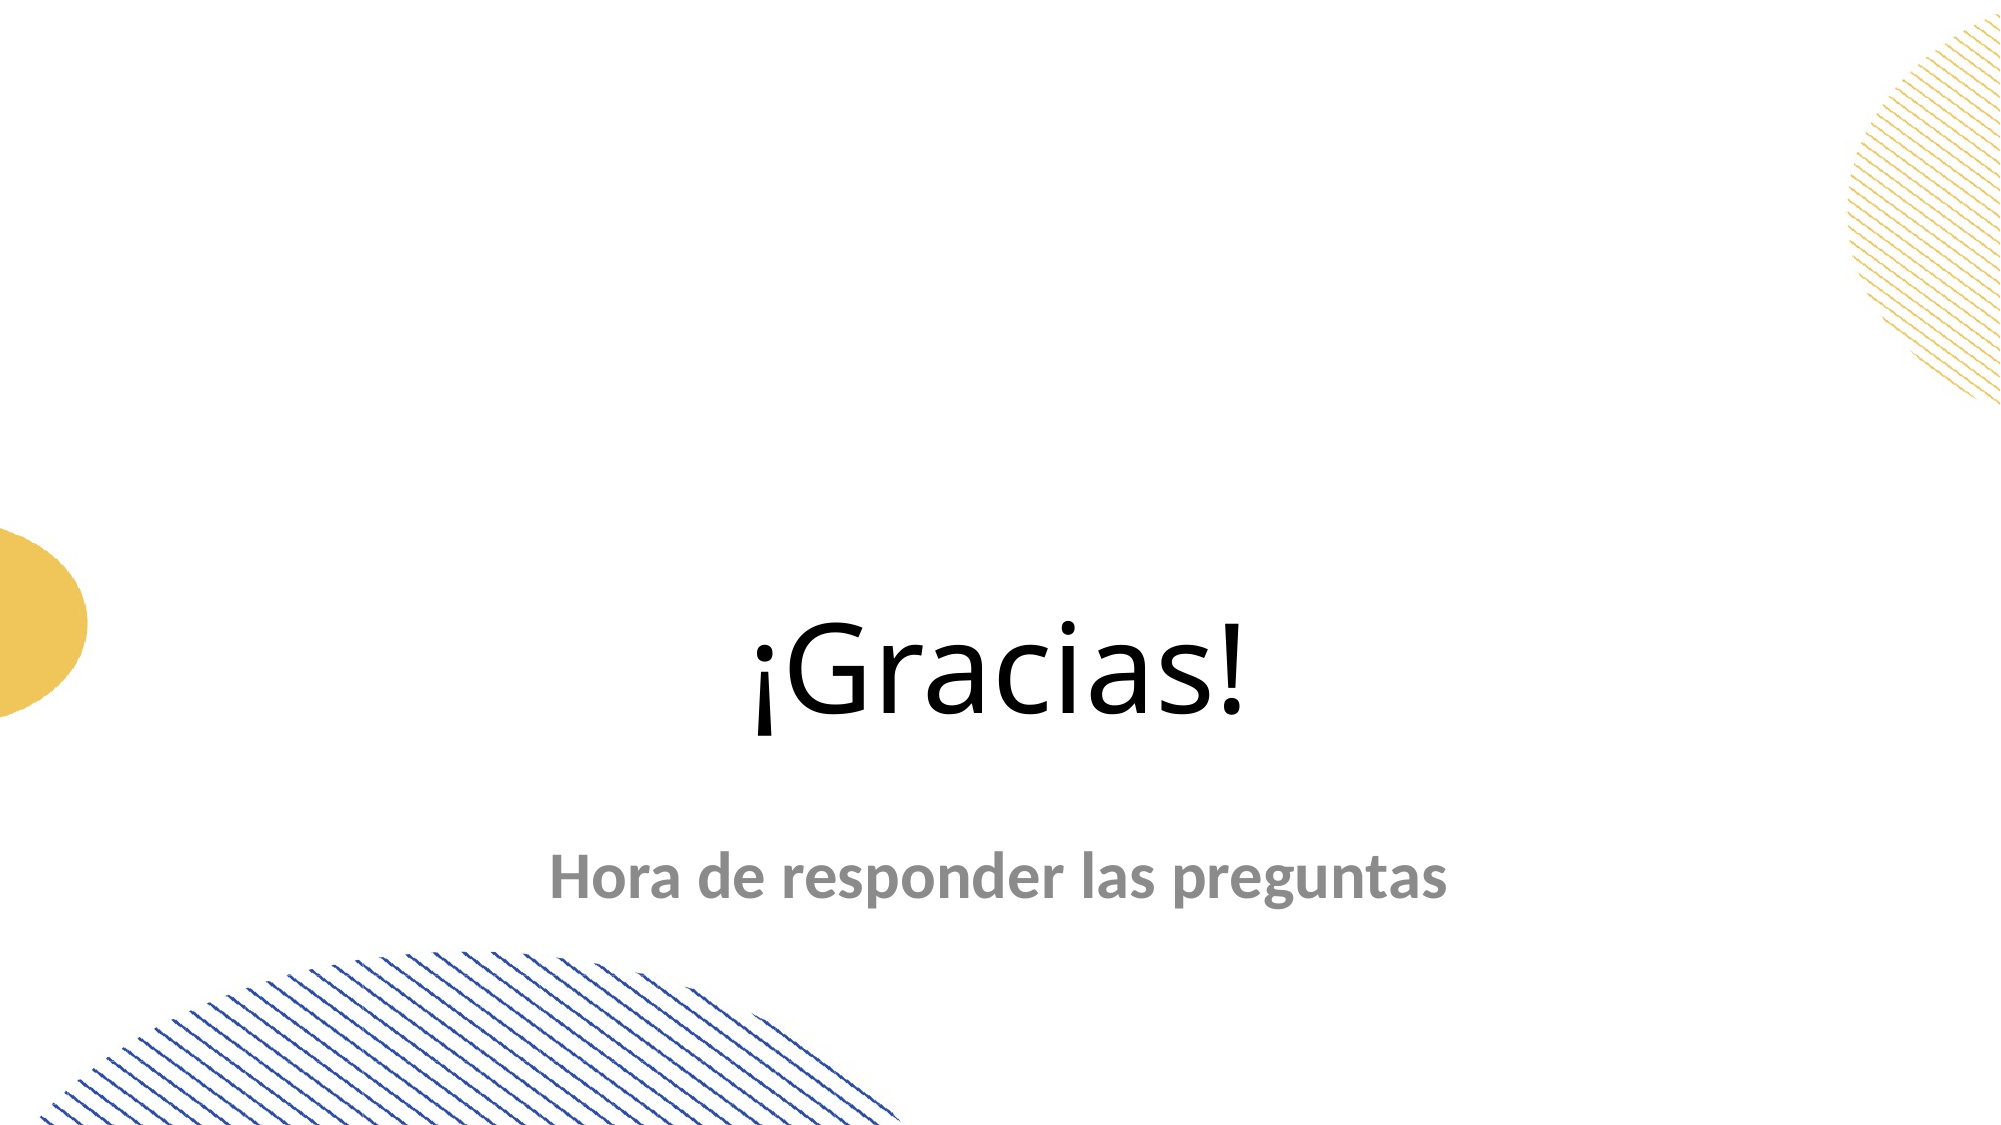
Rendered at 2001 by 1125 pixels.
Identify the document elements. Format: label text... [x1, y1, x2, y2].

title ¡Gracias! [136, 280, 1862, 749]
picture [0, 0, 2001, 1125]
list Hora de responder las preguntas [136, 752, 1862, 999]
